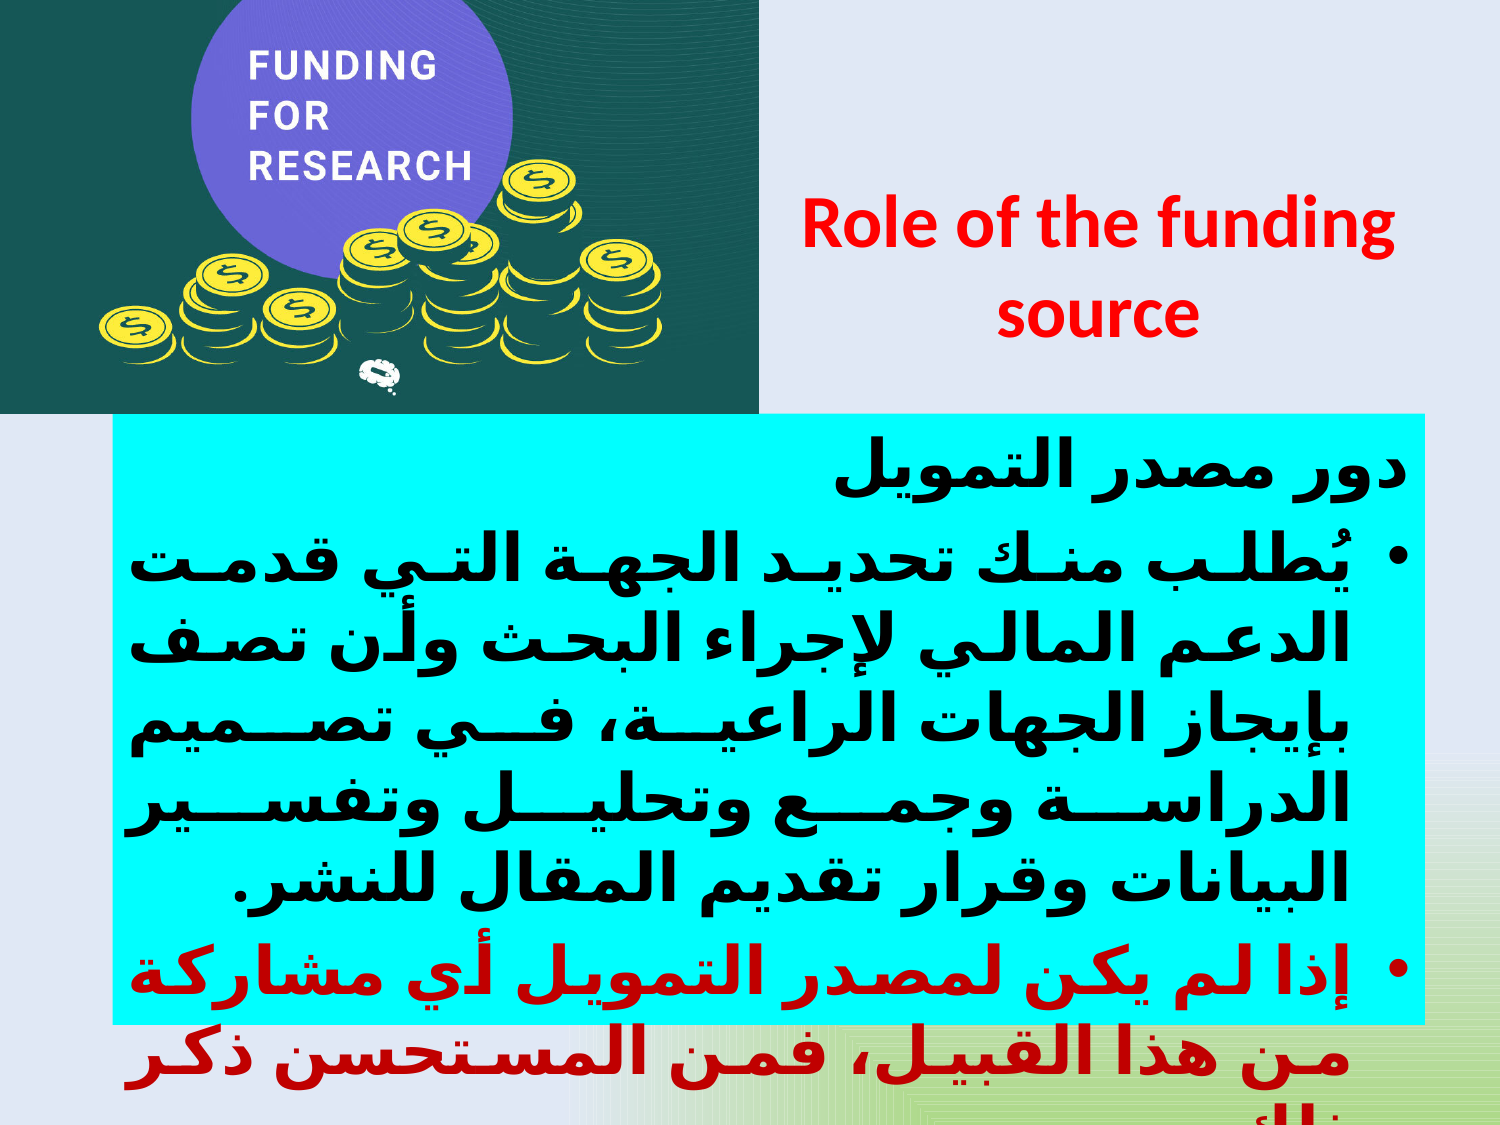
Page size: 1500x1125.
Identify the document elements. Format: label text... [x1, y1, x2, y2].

list دور مصدر التمويل يُطلب منك تحديد الجهة التي قدمت الدعم المالي لإجراء البحث وأن تصف بإيجاز الجهات الراعية، في تصميم الدراسة وجمع وتحليل وتفسير البيانات وقرار تقديم المقال للنشر. إذا لم يكن لمصدر التمويل أي مشاركة من هذا القبيل، فمن المستحسن ذكر ذلك. [112, 413, 1425, 1025]
title Role of the funding source [774, 162, 1425, 363]
picture [0, 0, 760, 414]
